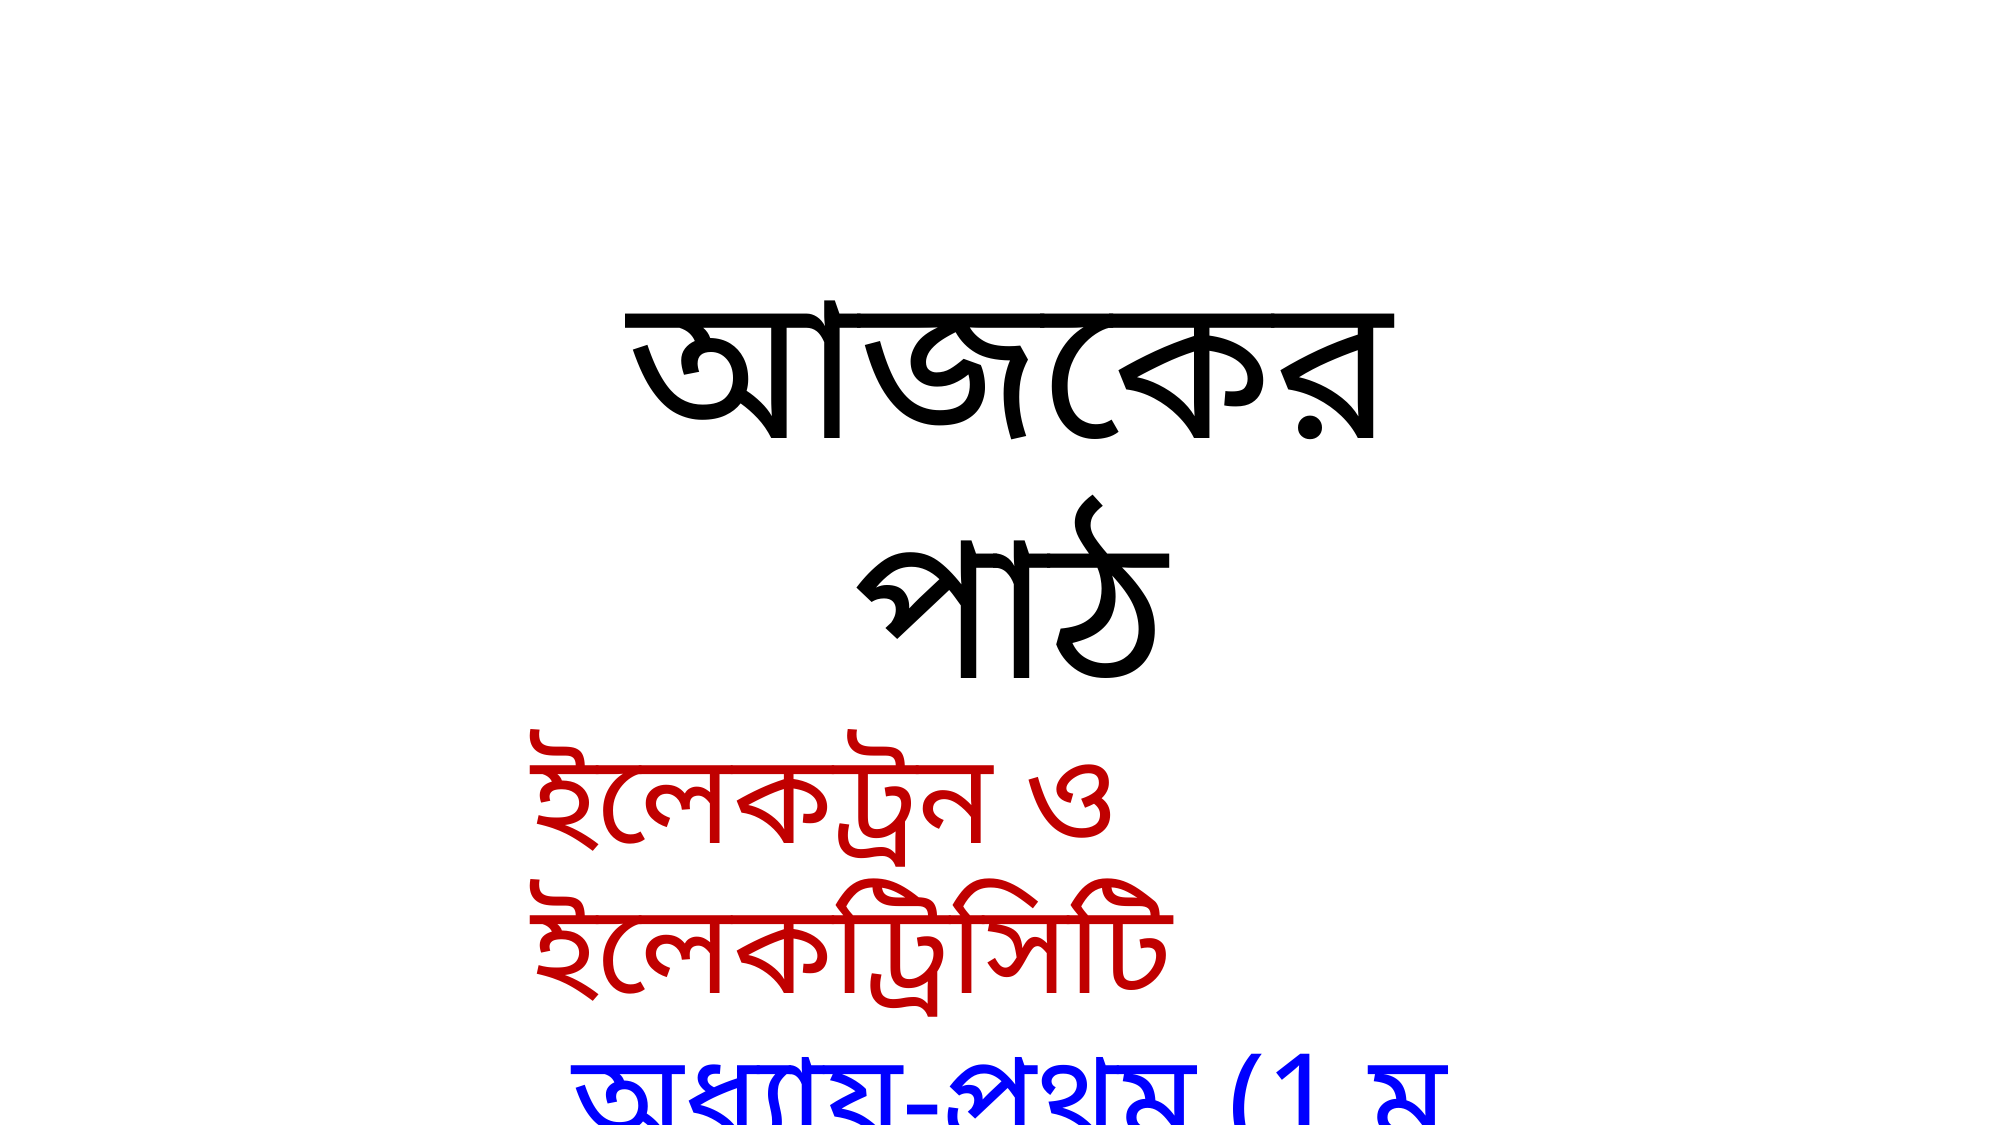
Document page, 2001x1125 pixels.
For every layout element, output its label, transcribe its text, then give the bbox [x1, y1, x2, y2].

text_box আজকের পাঠ ইলেকট্রন ও ইলেকট্রিসিটি অধ্যায়-প্রথম (1 ম পত্র) [516, 231, 1504, 1125]
